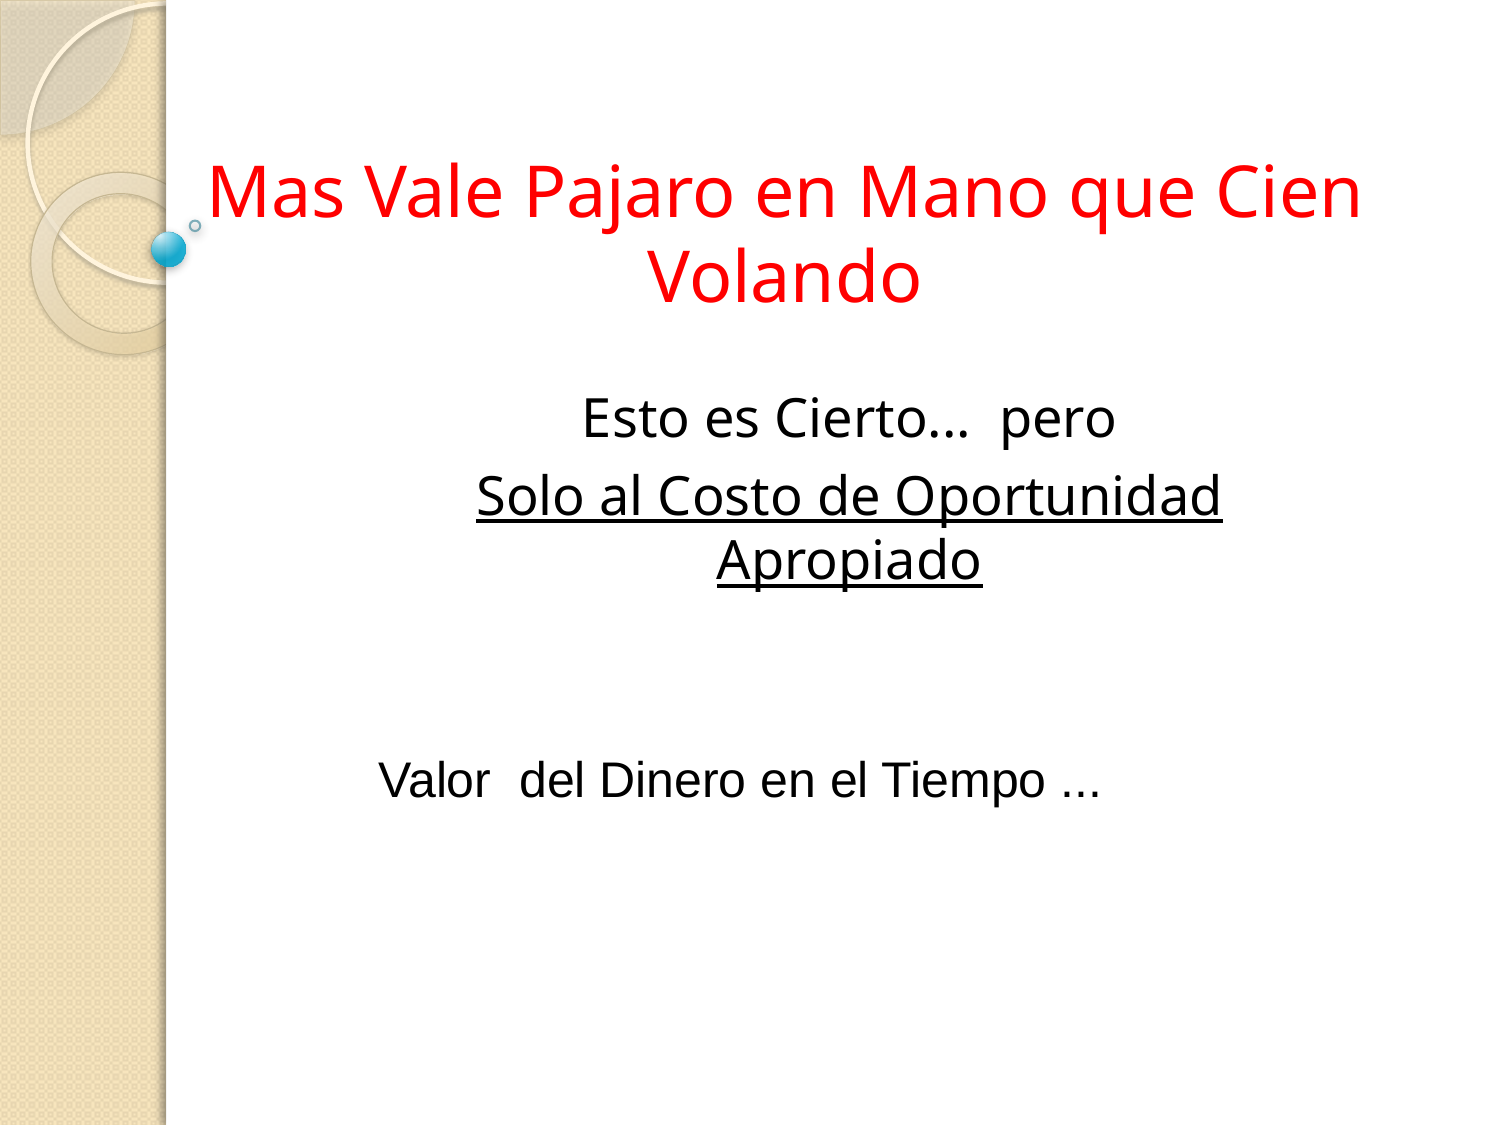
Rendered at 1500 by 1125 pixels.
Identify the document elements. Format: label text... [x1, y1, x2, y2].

text_box Valor del Dinero en el Tiempo ... [363, 739, 1118, 815]
title Mas Vale Pajaro en Mano que Cien Volando [147, 137, 1423, 325]
subtitle Esto es Cierto... pero Solo al Costo de Oportunidad Apropiado [322, 383, 1373, 674]
